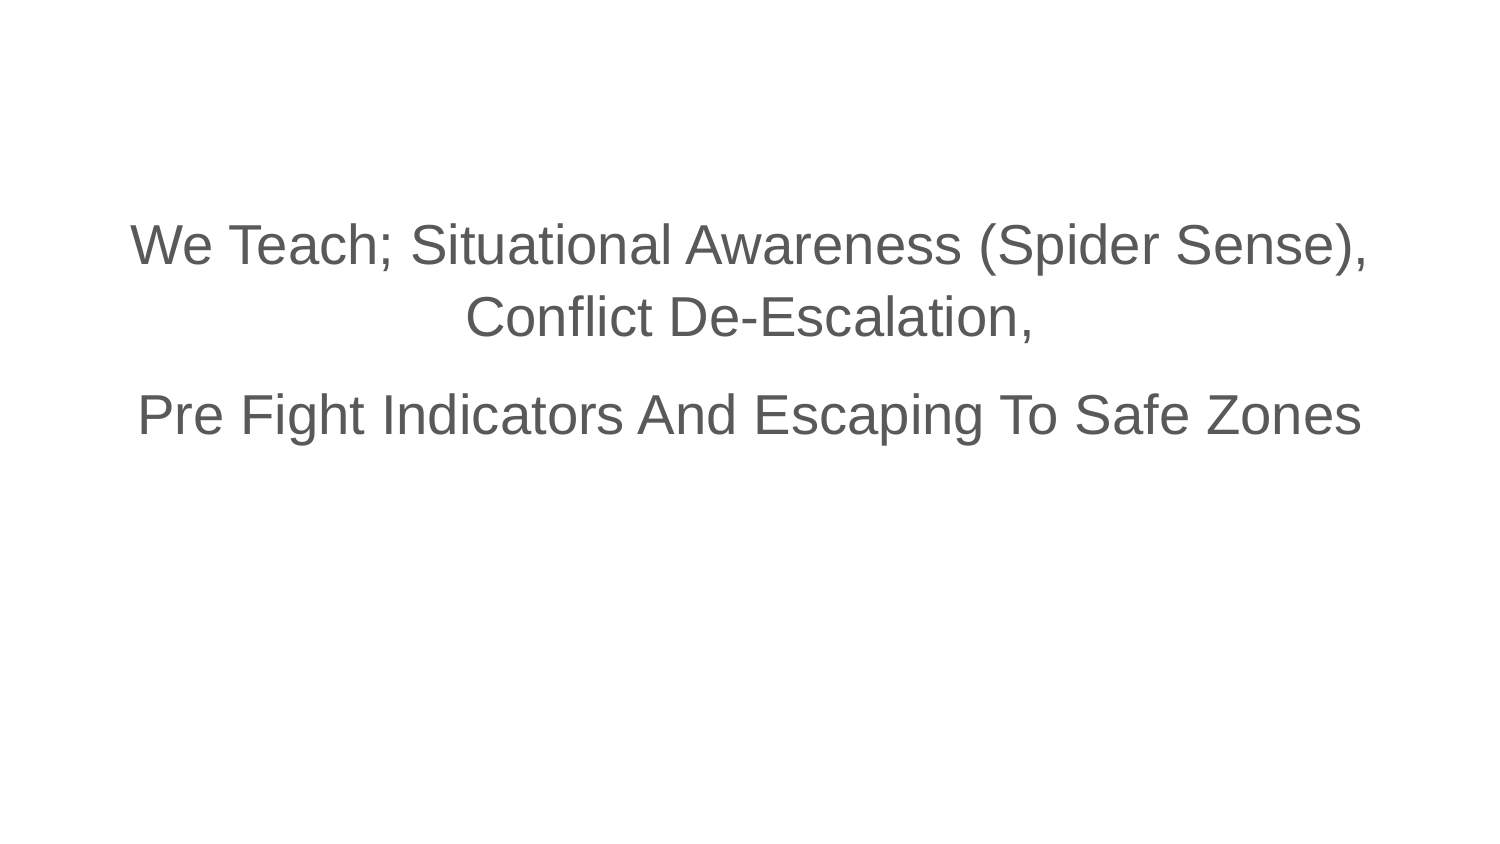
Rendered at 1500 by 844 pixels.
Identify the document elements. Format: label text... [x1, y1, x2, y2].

list We Teach; Situational Awareness (Spider Sense), Conflict De-Escalation, Pre Fight Indicators And Escaping To Safe Zones [51, 189, 1449, 750]
